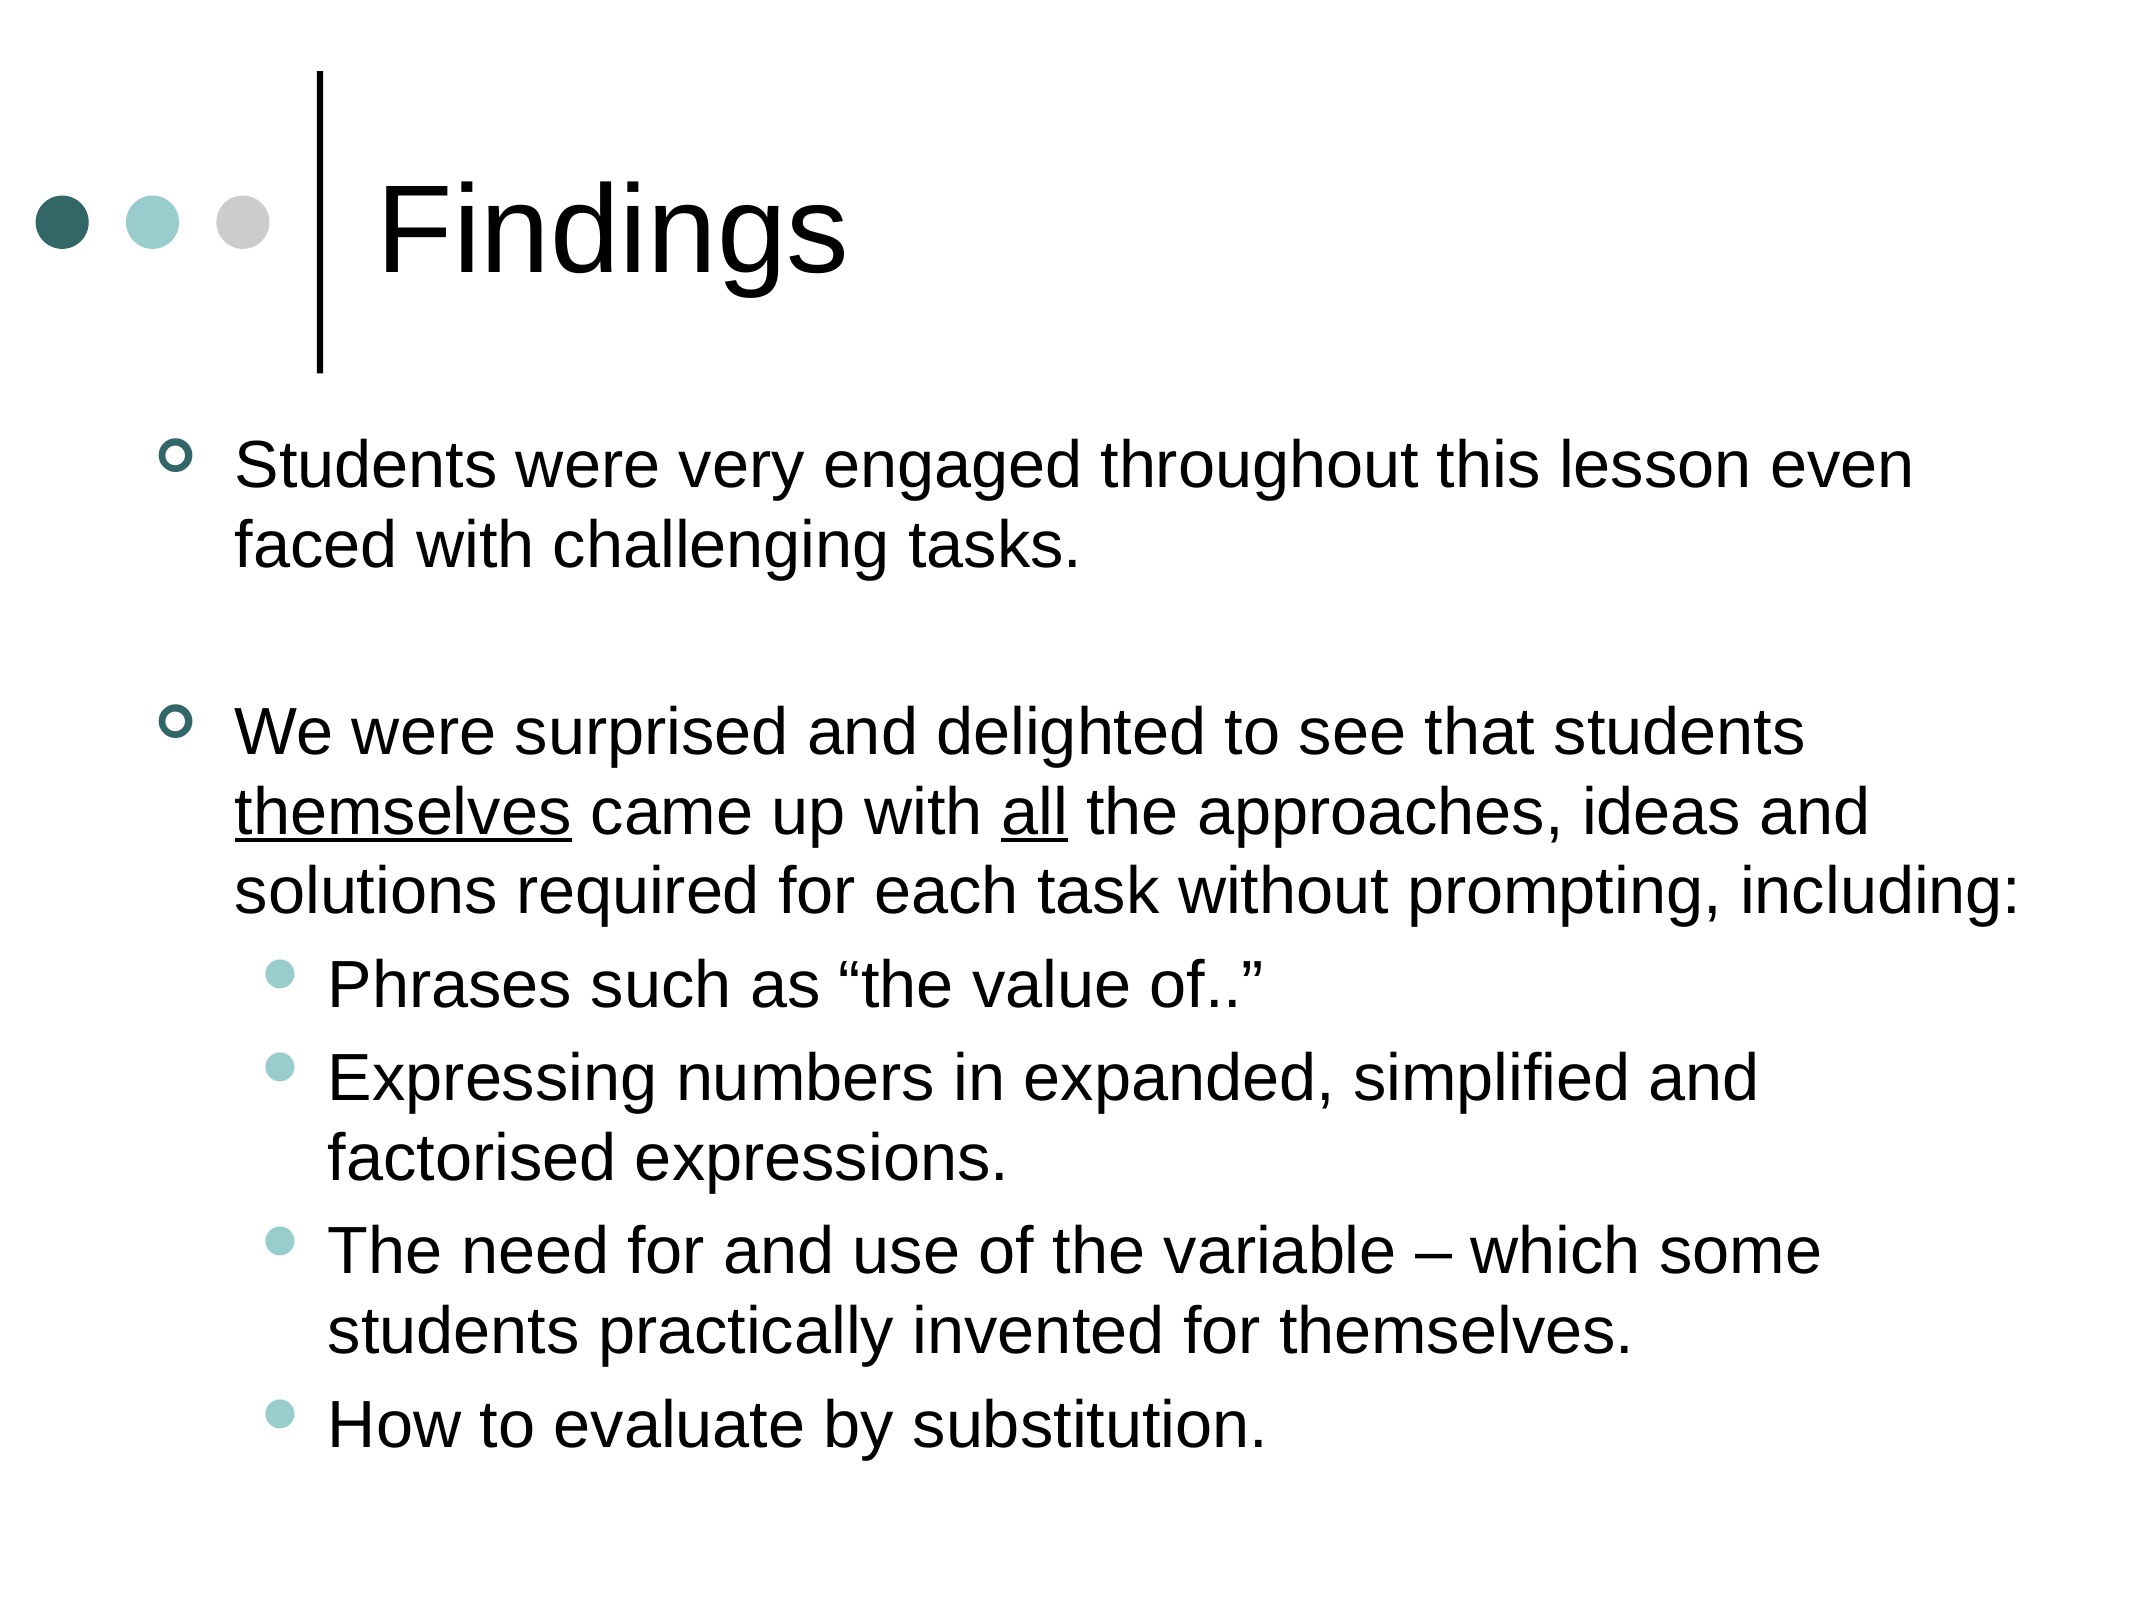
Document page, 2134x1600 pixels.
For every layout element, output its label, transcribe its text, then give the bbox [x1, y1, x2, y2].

list Students were very engaged throughout this lesson even faced with challenging tasks. We were surprised and delighted to see that students themselves came up with all the approaches, ideas and solutions required for each task without prompting, including: Phrases such as “the value of..” Expressing numbers in expanded, simplified and factorised expressions. The need for and use of the variable – which some students practically invented for themselves. How to evaluate by substitution. [133, 410, 2083, 1580]
title Findings [355, 44, 1992, 401]
